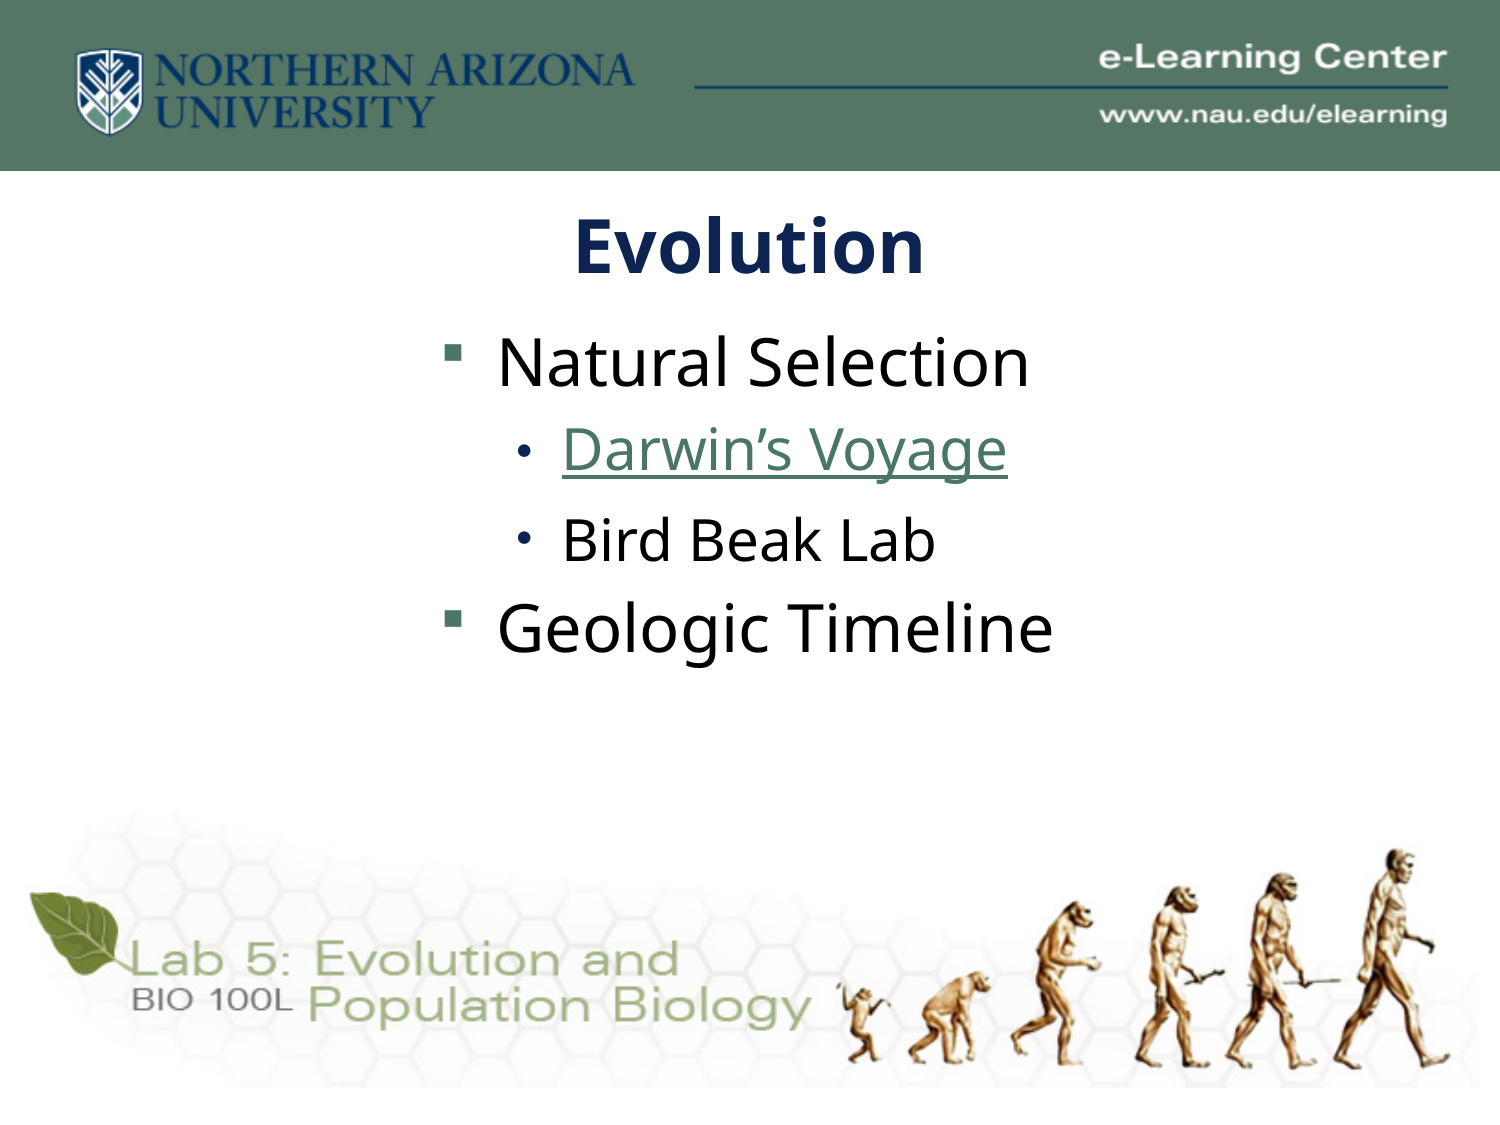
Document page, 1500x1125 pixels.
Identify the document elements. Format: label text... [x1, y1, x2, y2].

picture [12, 812, 1480, 1088]
list Natural Selection Darwin’s Voyage Bird Beak Lab Geologic Timeline [425, 312, 1163, 725]
title Evolution [62, 174, 1438, 313]
